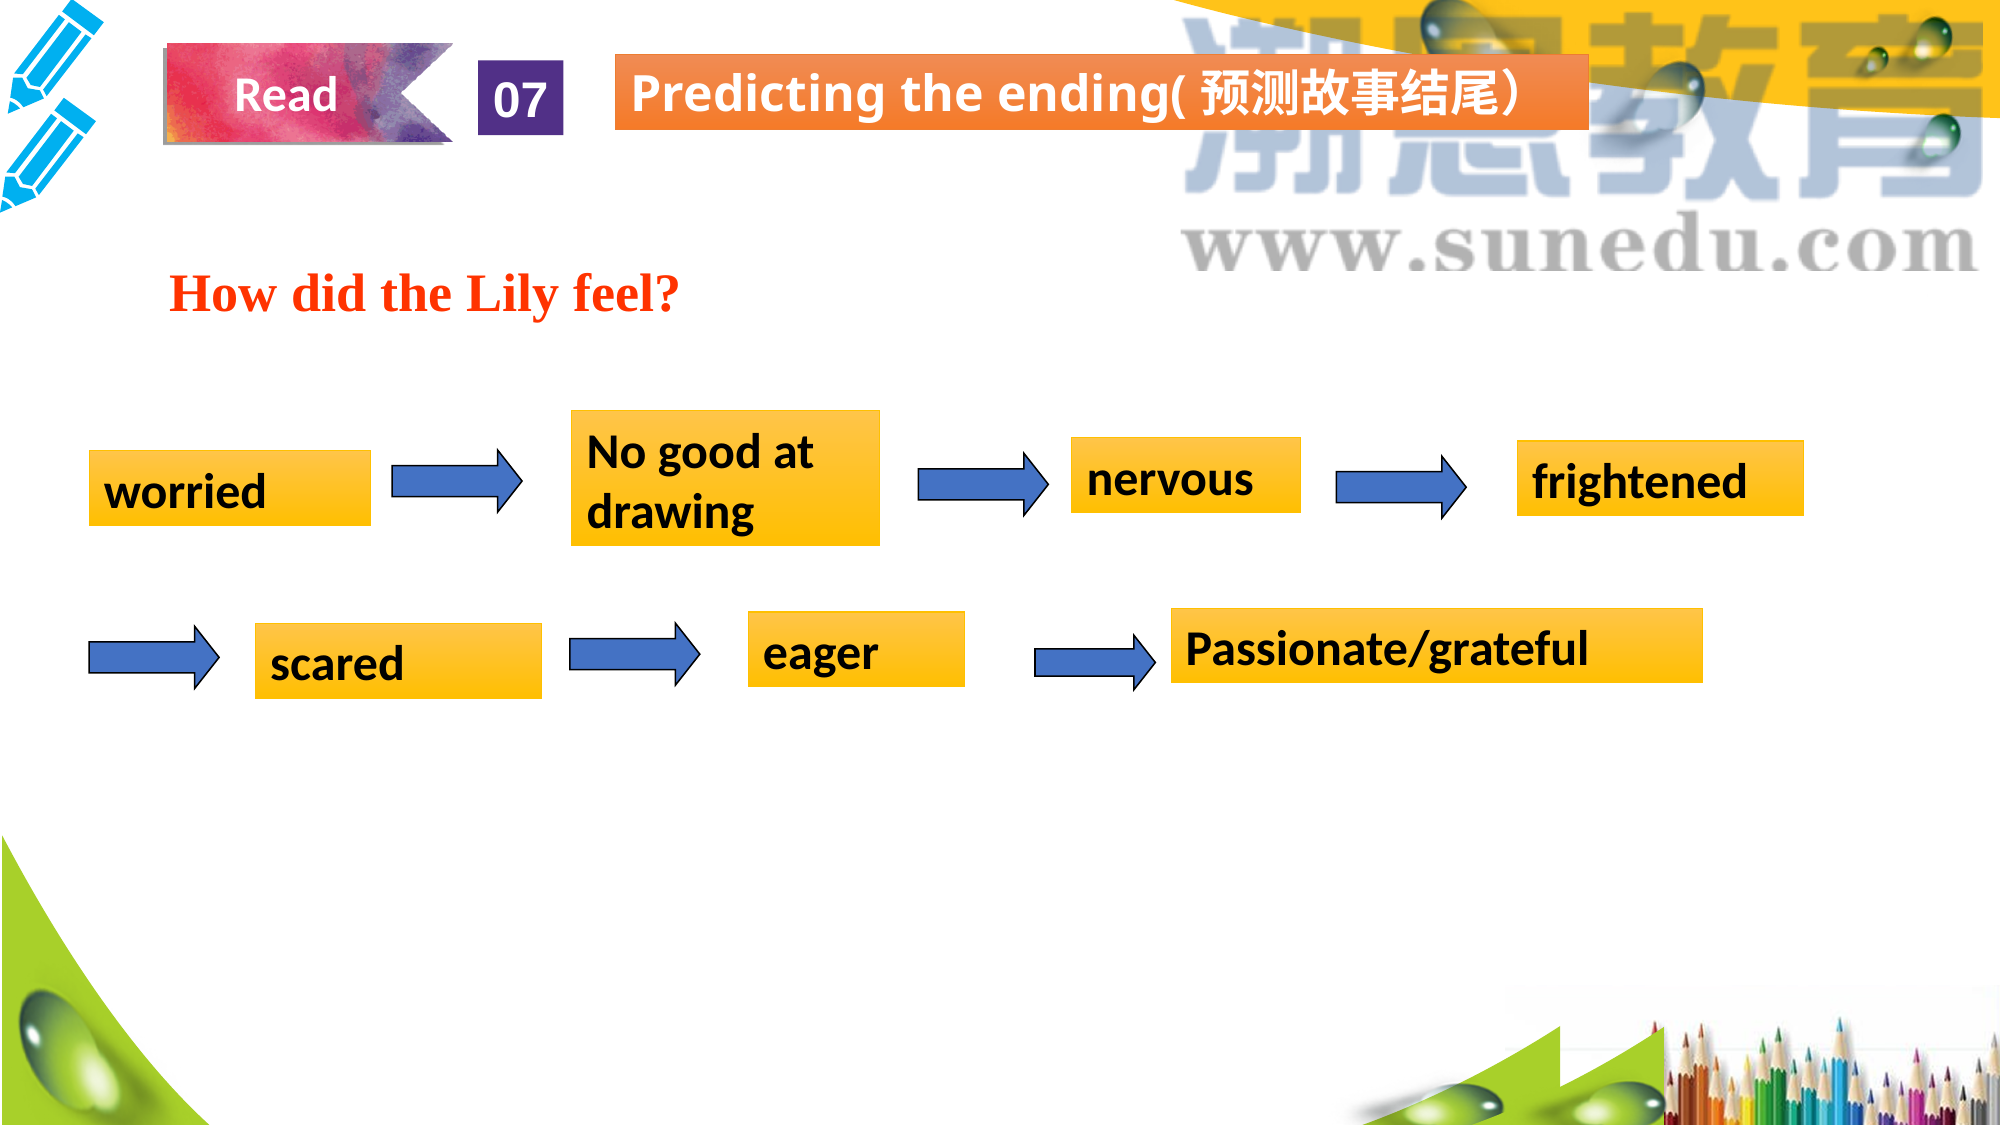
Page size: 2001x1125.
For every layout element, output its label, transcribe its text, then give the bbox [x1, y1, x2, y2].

text_box [89, 626, 220, 689]
text_box worried [89, 450, 371, 526]
text_box No good at drawing [571, 410, 880, 546]
text_box scared [255, 623, 542, 699]
text_box frightened [1517, 440, 1804, 516]
picture [1324, 985, 2000, 1125]
text_box How did the Lily feel? [154, 249, 697, 330]
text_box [167, 43, 1589, 142]
text_box [1336, 456, 1467, 519]
picture [0, 882, 197, 1125]
text_box [569, 623, 700, 686]
text_box nervous [1071, 437, 1301, 513]
text_box [918, 453, 1049, 516]
text_box eager [748, 611, 965, 687]
text_box Passionate/grateful [1171, 608, 1703, 683]
picture [1178, 0, 2001, 302]
text_box [1035, 635, 1156, 690]
text_box [392, 450, 523, 513]
